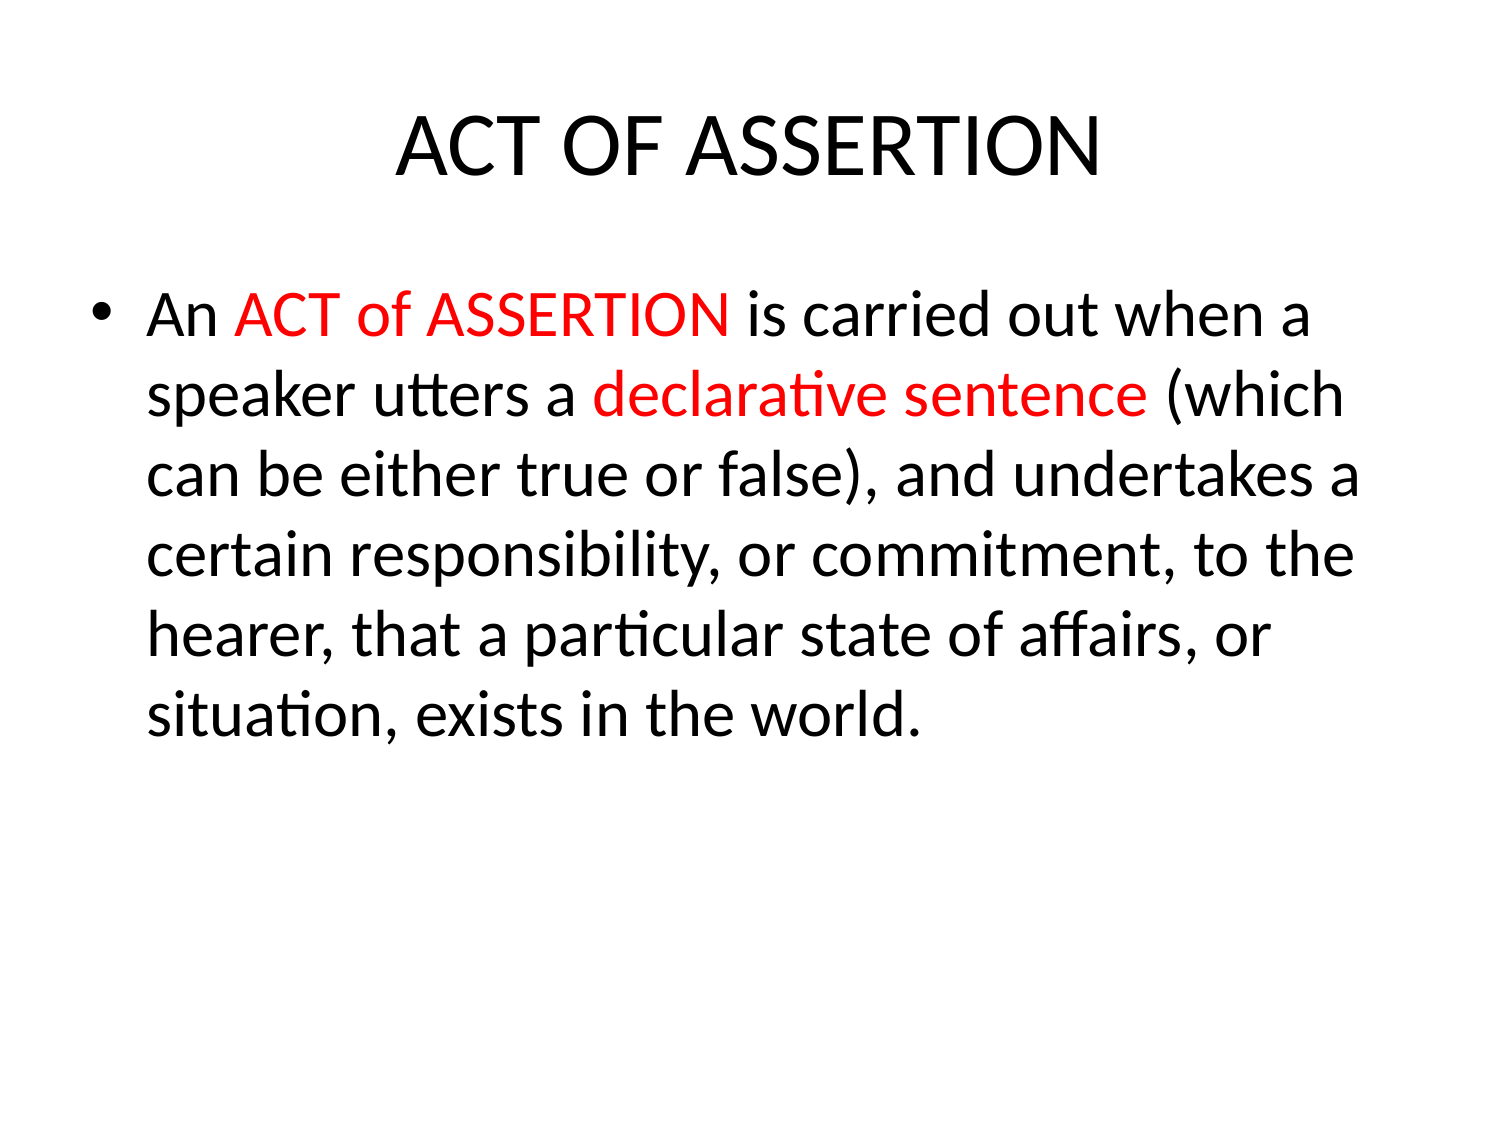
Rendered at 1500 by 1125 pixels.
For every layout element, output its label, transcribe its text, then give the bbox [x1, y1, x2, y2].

title ACT OF ASSERTION [75, 45, 1425, 233]
list An ACT of ASSERTION is carried out when a speaker utters a declarative sentence (which can be either true or false), and undertakes a certain responsibility, or commitment, to the hearer, that a particular state of affairs, or situation, exists in the world. [75, 262, 1425, 1005]
